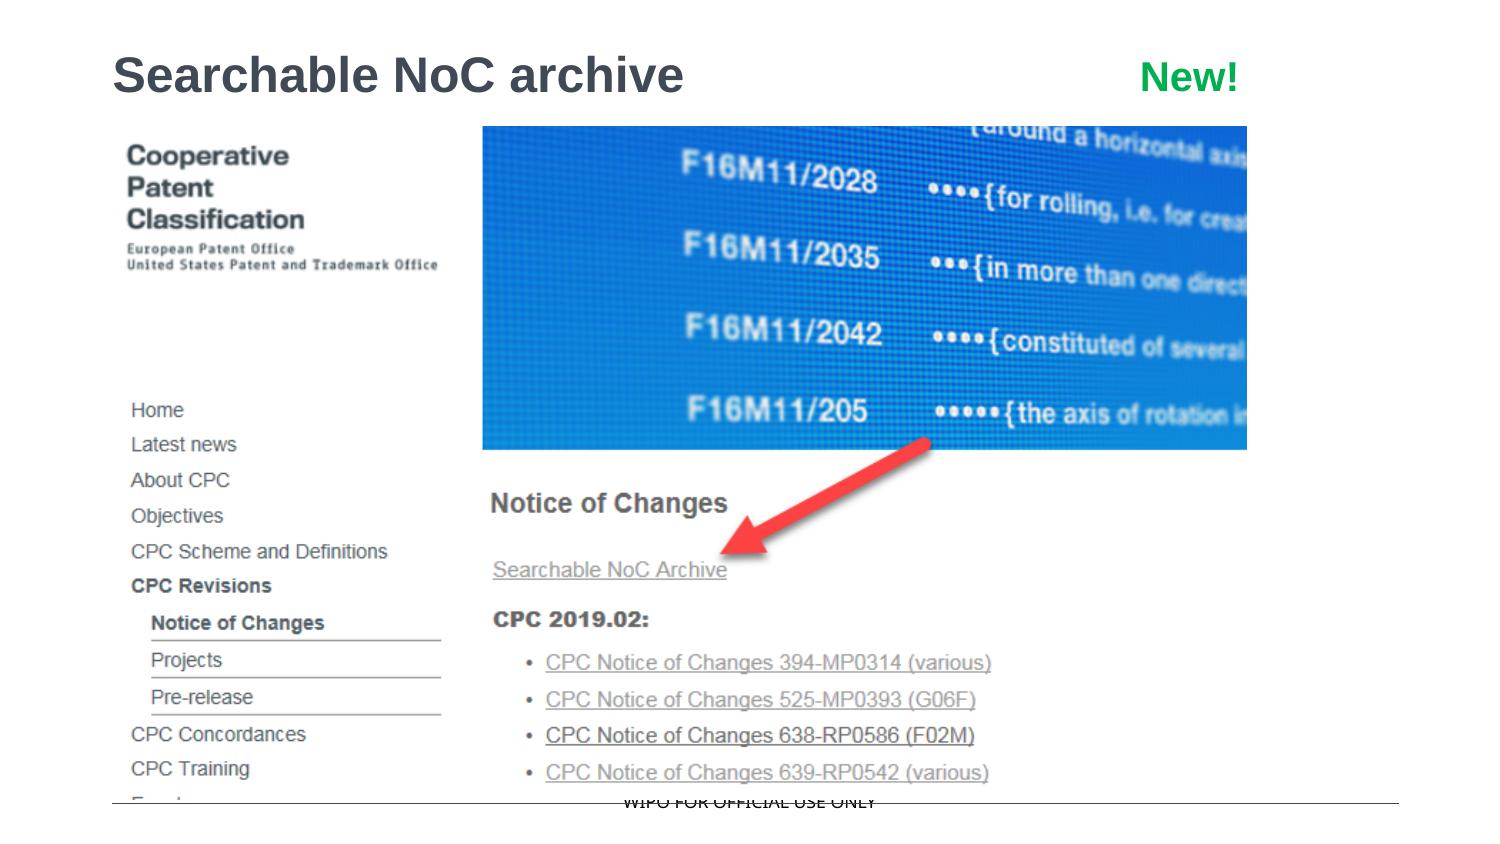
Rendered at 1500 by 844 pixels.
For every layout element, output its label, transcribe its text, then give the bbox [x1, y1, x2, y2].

text_box New! [1139, 50, 1294, 101]
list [100, 126, 1247, 801]
title Searchable NoC archive [112, 44, 1400, 111]
